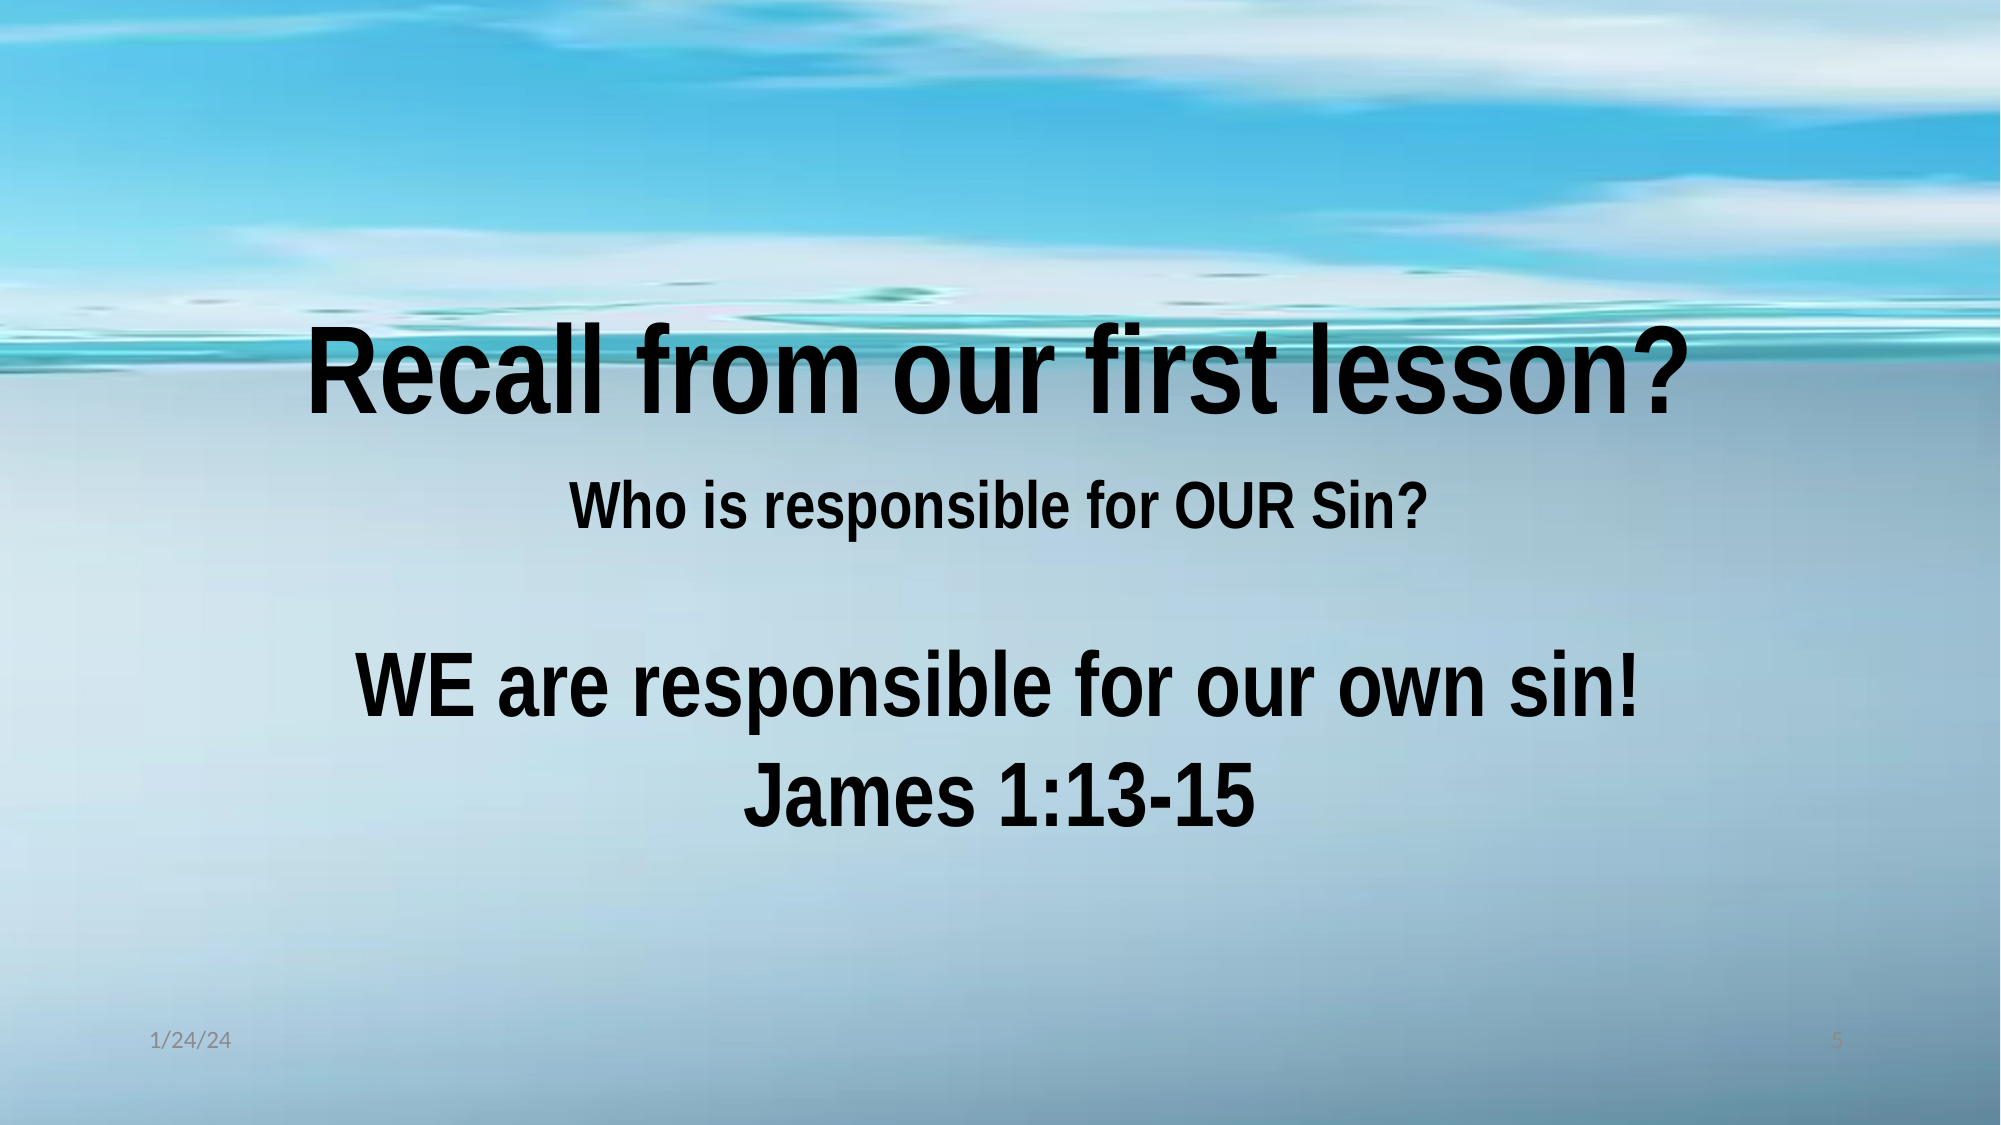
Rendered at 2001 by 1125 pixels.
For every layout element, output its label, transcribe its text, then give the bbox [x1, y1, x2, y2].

slide_number 5 [1408, 1008, 1859, 1069]
subtitle Who is responsible for OUR Sin? [249, 463, 1750, 573]
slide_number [133, 1008, 584, 1069]
text_box WE are responsible for our own sin! James 1:13-15 [341, 617, 1659, 853]
picture [0, 0, 2001, 1125]
title Recall from our first lesson? [249, 56, 1750, 449]
